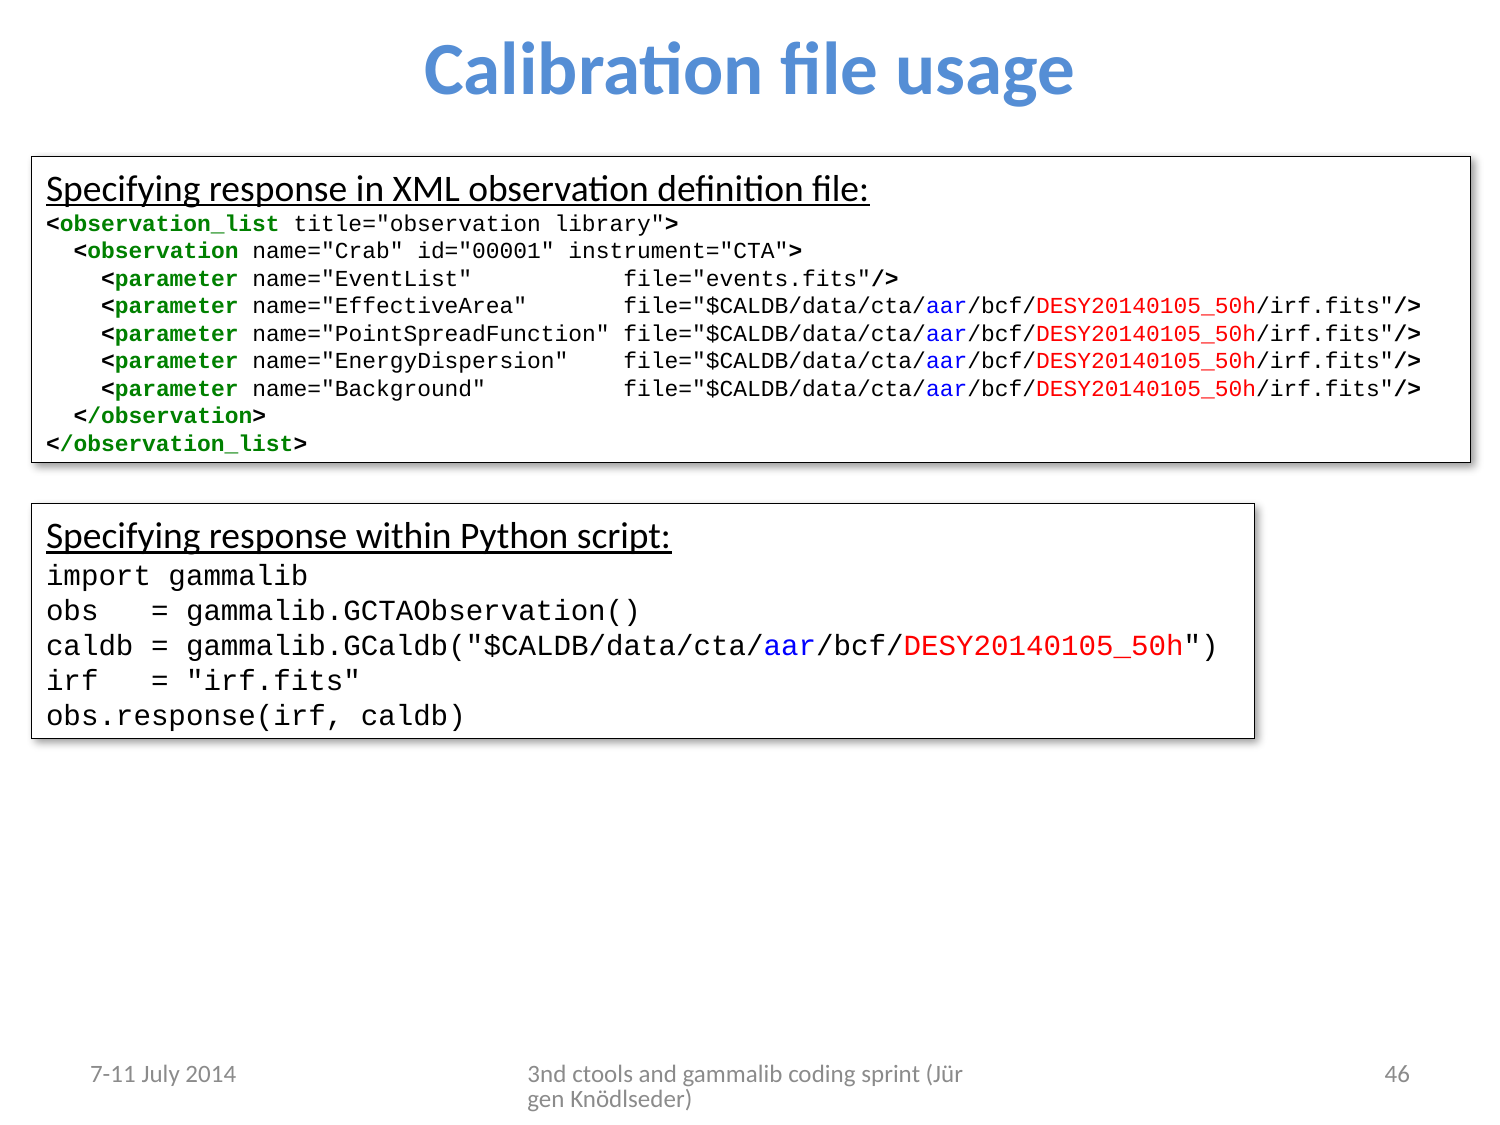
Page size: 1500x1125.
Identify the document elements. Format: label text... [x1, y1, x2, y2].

title Calibration file usage [75, 3, 1425, 126]
slide_number 46 [1074, 1042, 1425, 1103]
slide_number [75, 1042, 425, 1103]
text_box Specifying response within Python script: import gammalib obs = gammalib.GCTAObservation() caldb = gammalib.GCaldb("$CALDB/data/cta/aar/bcf/DESY20140105_50h") irf = "irf.fits" obs.response(irf, caldb) [31, 503, 1255, 739]
text_box Specifying response in XML observation definition file: <observation_list title="observation library"> <observation name="Crab" id="00001" instrument="CTA"> <parameter name="EventList" file="events.fits"/> <parameter name="EffectiveArea" file="$CALDB/data/cta/aar/bcf/DESY20140105_50h/irf.fits"/> <parameter name="PointSpreadFunction" file="$CALDB/data/cta/aar/bcf/DESY20140105_50h/irf.fits"/> <parameter name="EnergyDispersion" file="$CALDB/data/cta/aar/bcf/DESY20140105_50h/irf.fits"/> <parameter name="Background" file="$CALDB/data/cta/aar/bcf/DESY20140105_50h/irf.fits"/> </observation> </observation_list> [31, 156, 1471, 463]
footer 3nd ctools and gammalib coding sprint (Jürgen Knödlseder) [512, 1042, 988, 1103]
